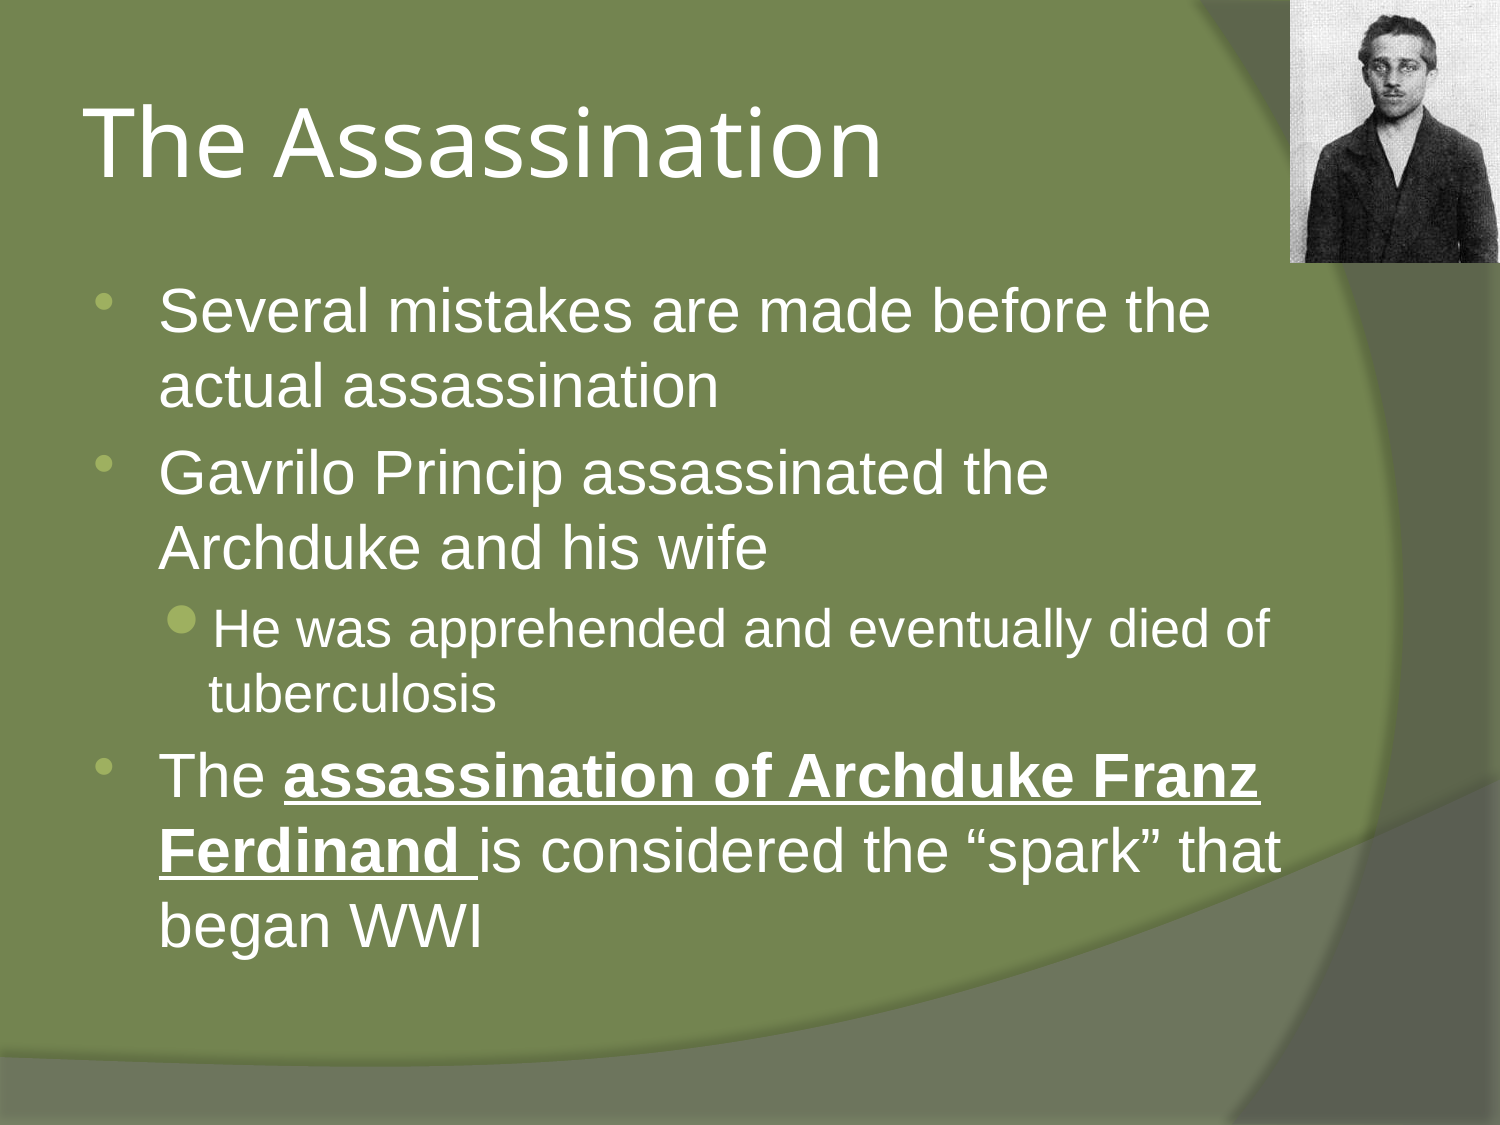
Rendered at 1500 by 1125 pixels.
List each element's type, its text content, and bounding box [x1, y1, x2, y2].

list Several mistakes are made before the actual assassination Gavrilo Princip assassinated the Archduke and his wife He was apprehended and eventually died of tuberculosis The assassination of Archduke Franz Ferdinand is considered the “spark” that began WWI [75, 262, 1300, 1005]
title The Assassination [75, 45, 1279, 233]
picture [1289, 0, 1500, 263]
